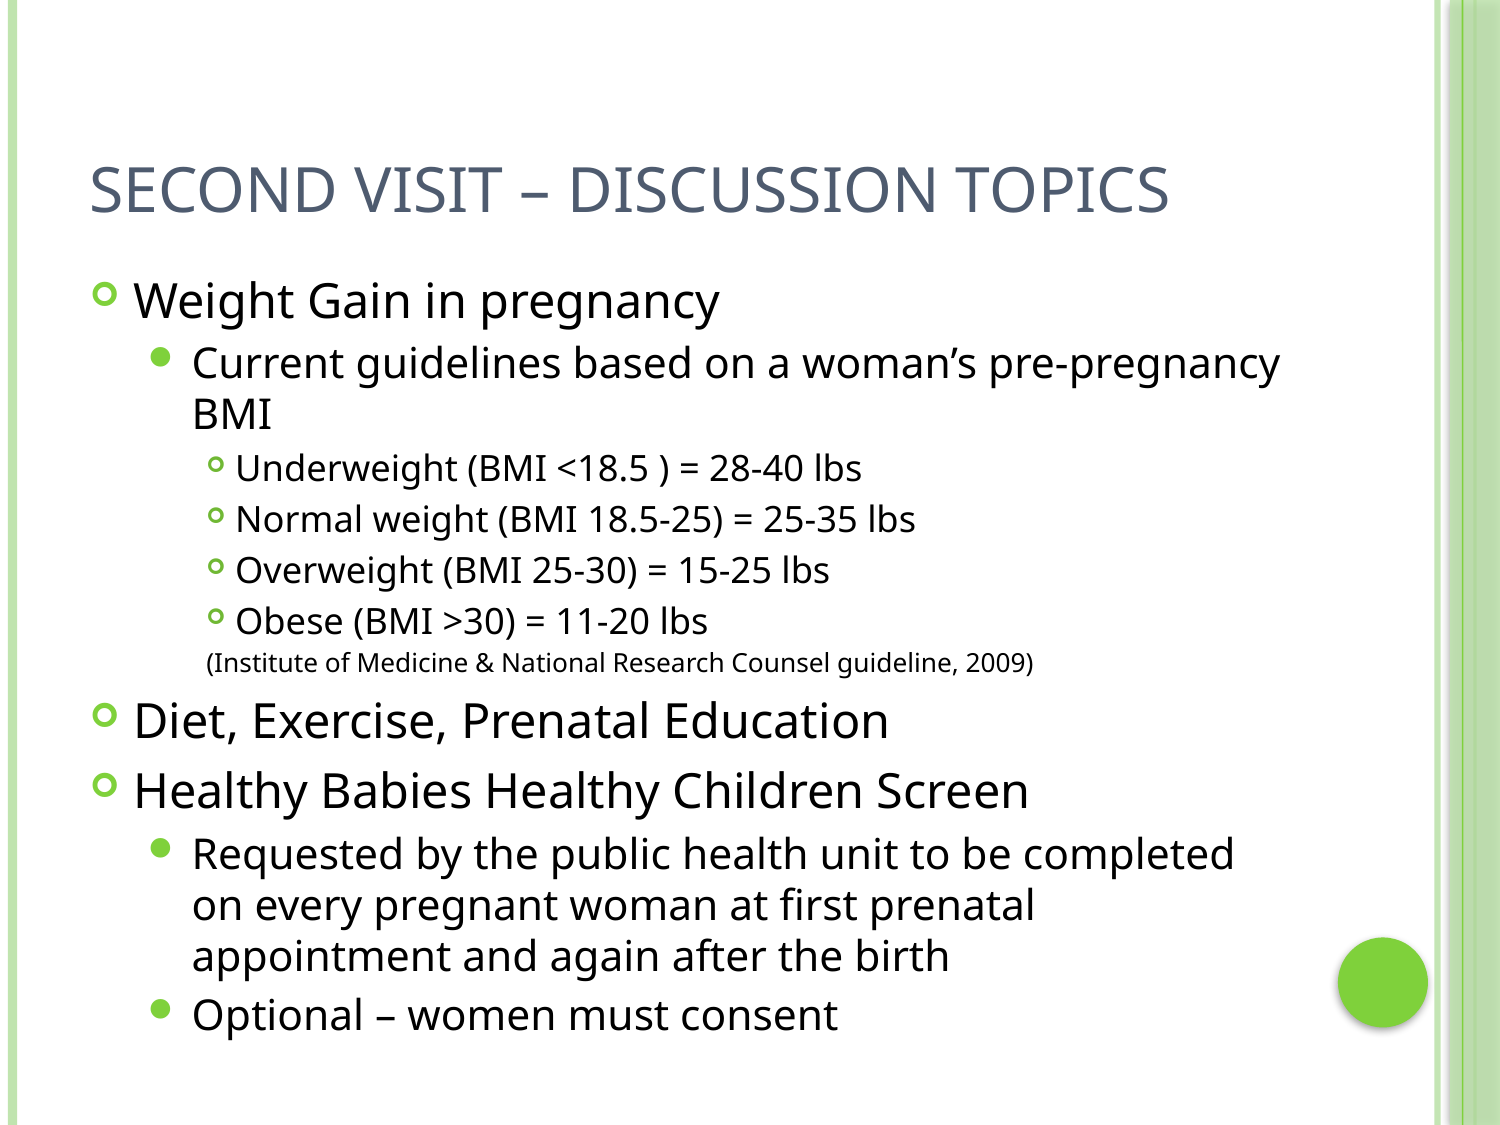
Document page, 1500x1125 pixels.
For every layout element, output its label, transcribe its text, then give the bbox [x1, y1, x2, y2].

list Weight Gain in pregnancy Current guidelines based on a woman’s pre-pregnancy BMI Underweight (BMI <18.5 ) = 28-40 lbs Normal weight (BMI 18.5-25) = 25-35 lbs Overweight (BMI 25-30) = 15-25 lbs Obese (BMI >30) = 11-20 lbs (Institute of Medicine & National Research Counsel guideline, 2009) Diet, Exercise, Prenatal Education Healthy Babies Healthy Children Screen Requested by the public health unit to be completed on every pregnant woman at first prenatal appointment and again after the birth Optional – women must consent [75, 262, 1300, 1062]
title Second Visit – Discussion Topics [75, 45, 1300, 233]
